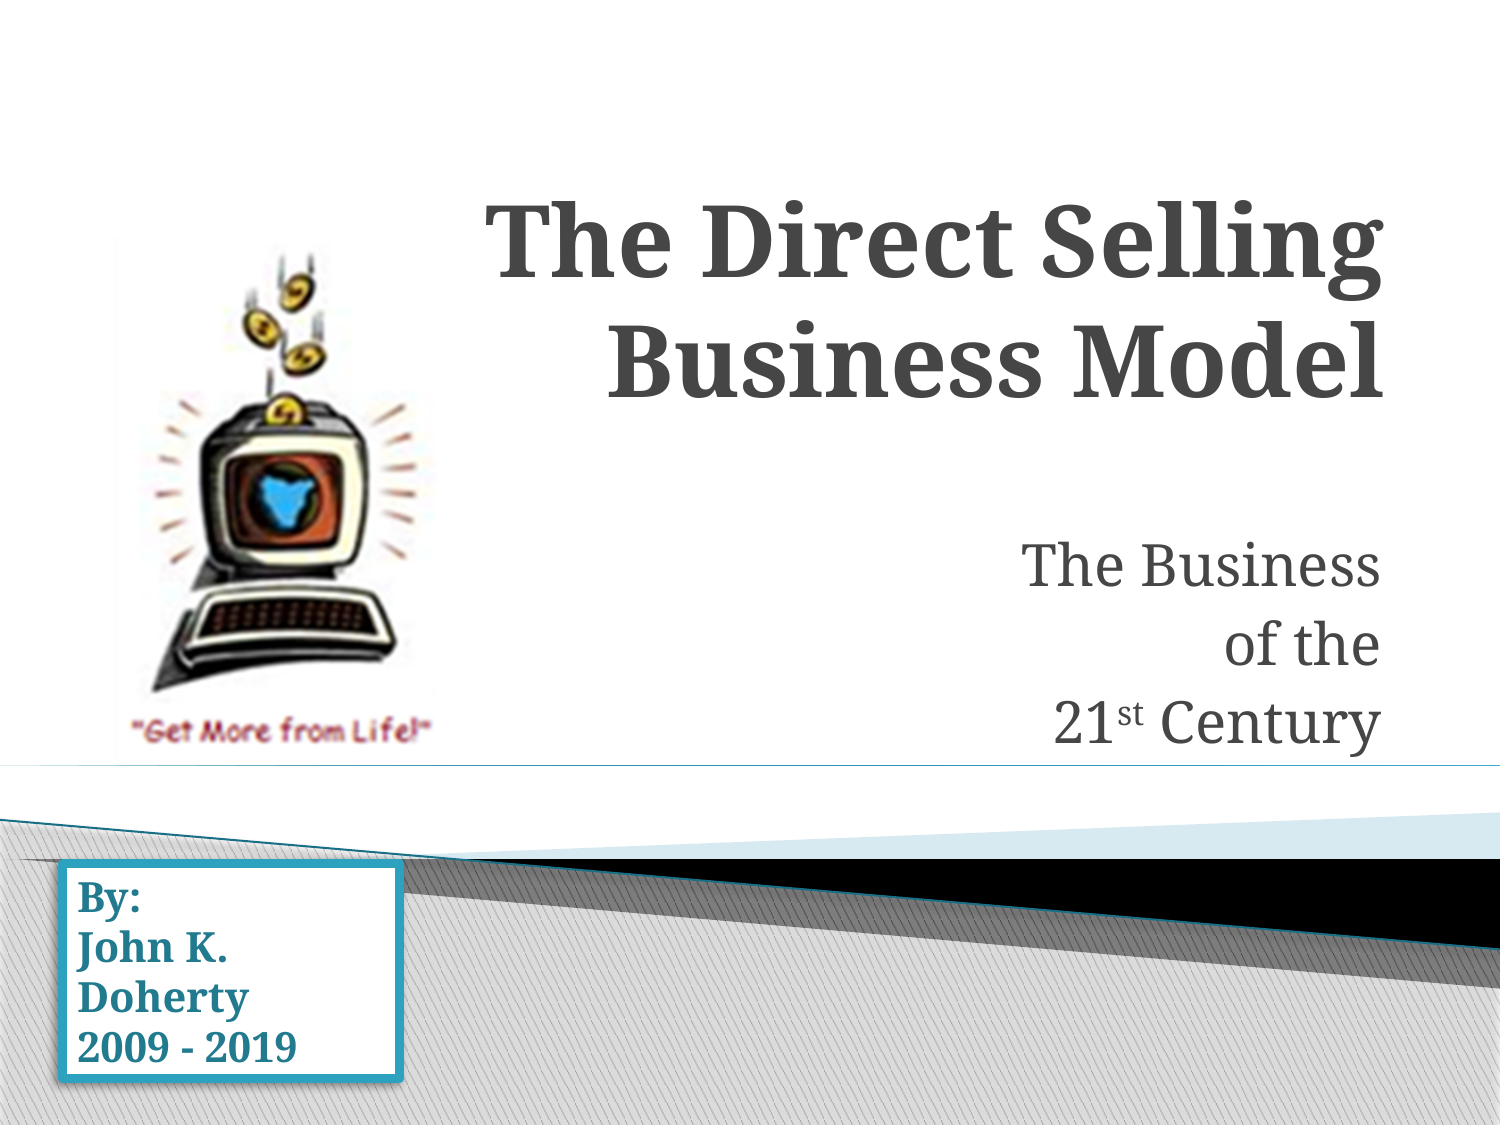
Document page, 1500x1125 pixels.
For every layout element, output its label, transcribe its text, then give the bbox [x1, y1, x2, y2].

picture [0, 237, 450, 766]
subtitle The Business of the 21st Century [950, 462, 1400, 775]
picture [5, 859, 59, 863]
picture [403, 859, 1500, 989]
text_box By: John K. Doherty 2009 - 2019 [58, 859, 404, 1083]
title The Direct Selling Business Model [450, 187, 1400, 425]
